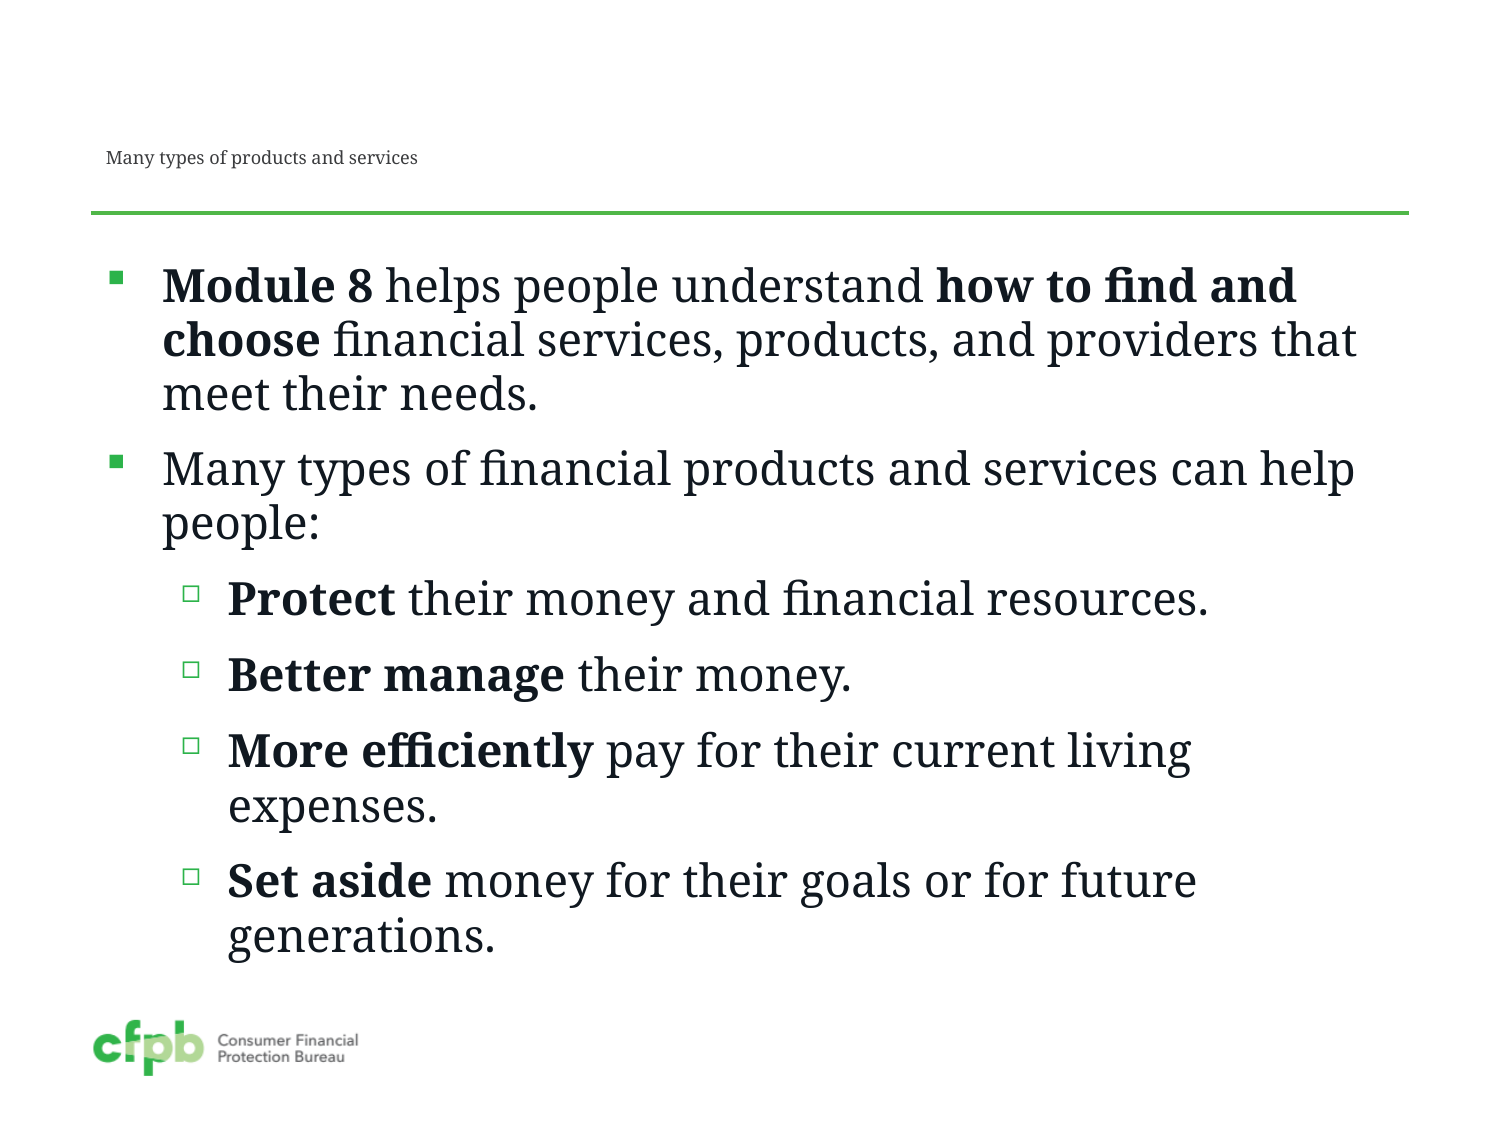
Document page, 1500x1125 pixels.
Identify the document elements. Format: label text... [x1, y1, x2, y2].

title Many types of products and services [90, 138, 1410, 197]
list Module 8 helps people understand how to find and choose financial services, products, and providers that meet their needs. Many types of financial products and services can help people: Protect their money and financial resources. Better manage their money. More efficiently pay for their current living expenses. Set aside money for their goals or for future generations. [90, 249, 1410, 1022]
